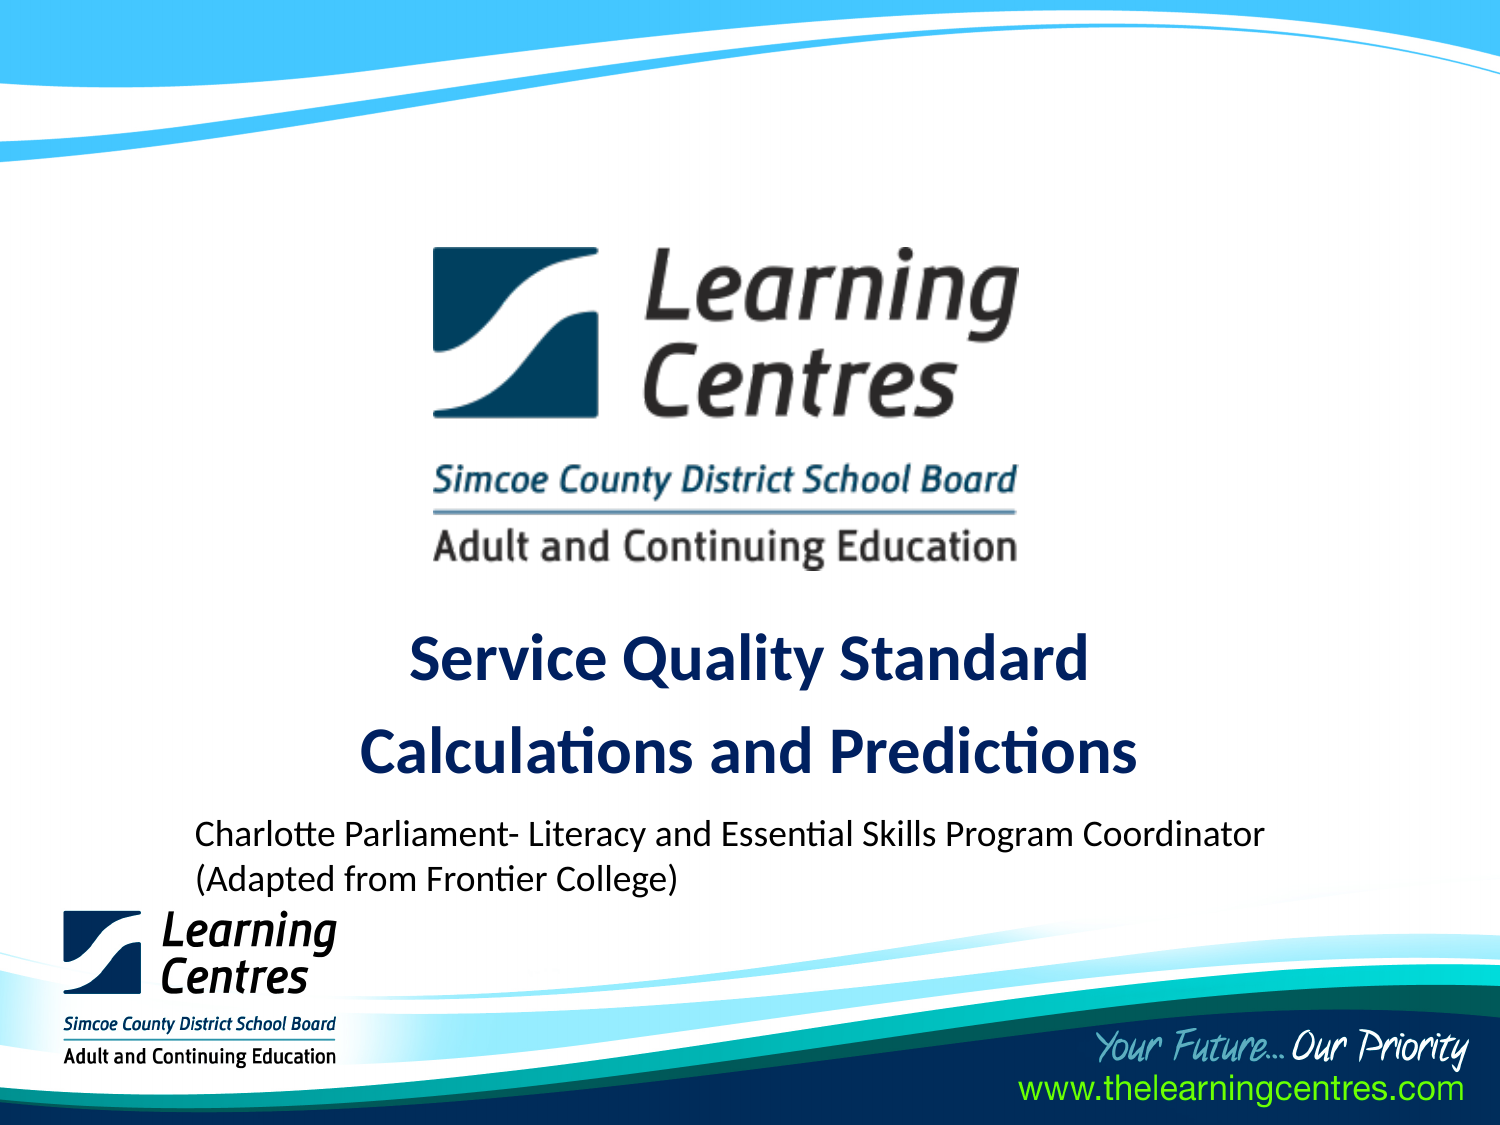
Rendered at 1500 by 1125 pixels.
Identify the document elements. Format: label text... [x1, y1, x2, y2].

subtitle Service Quality Standard Calculations and Predictions [225, 605, 1275, 782]
picture [0, 0, 1500, 1125]
text_box Charlotte Parliament- Literacy and Essential Skills Program Coordinator (Adapted from Frontier College) [180, 801, 1430, 907]
